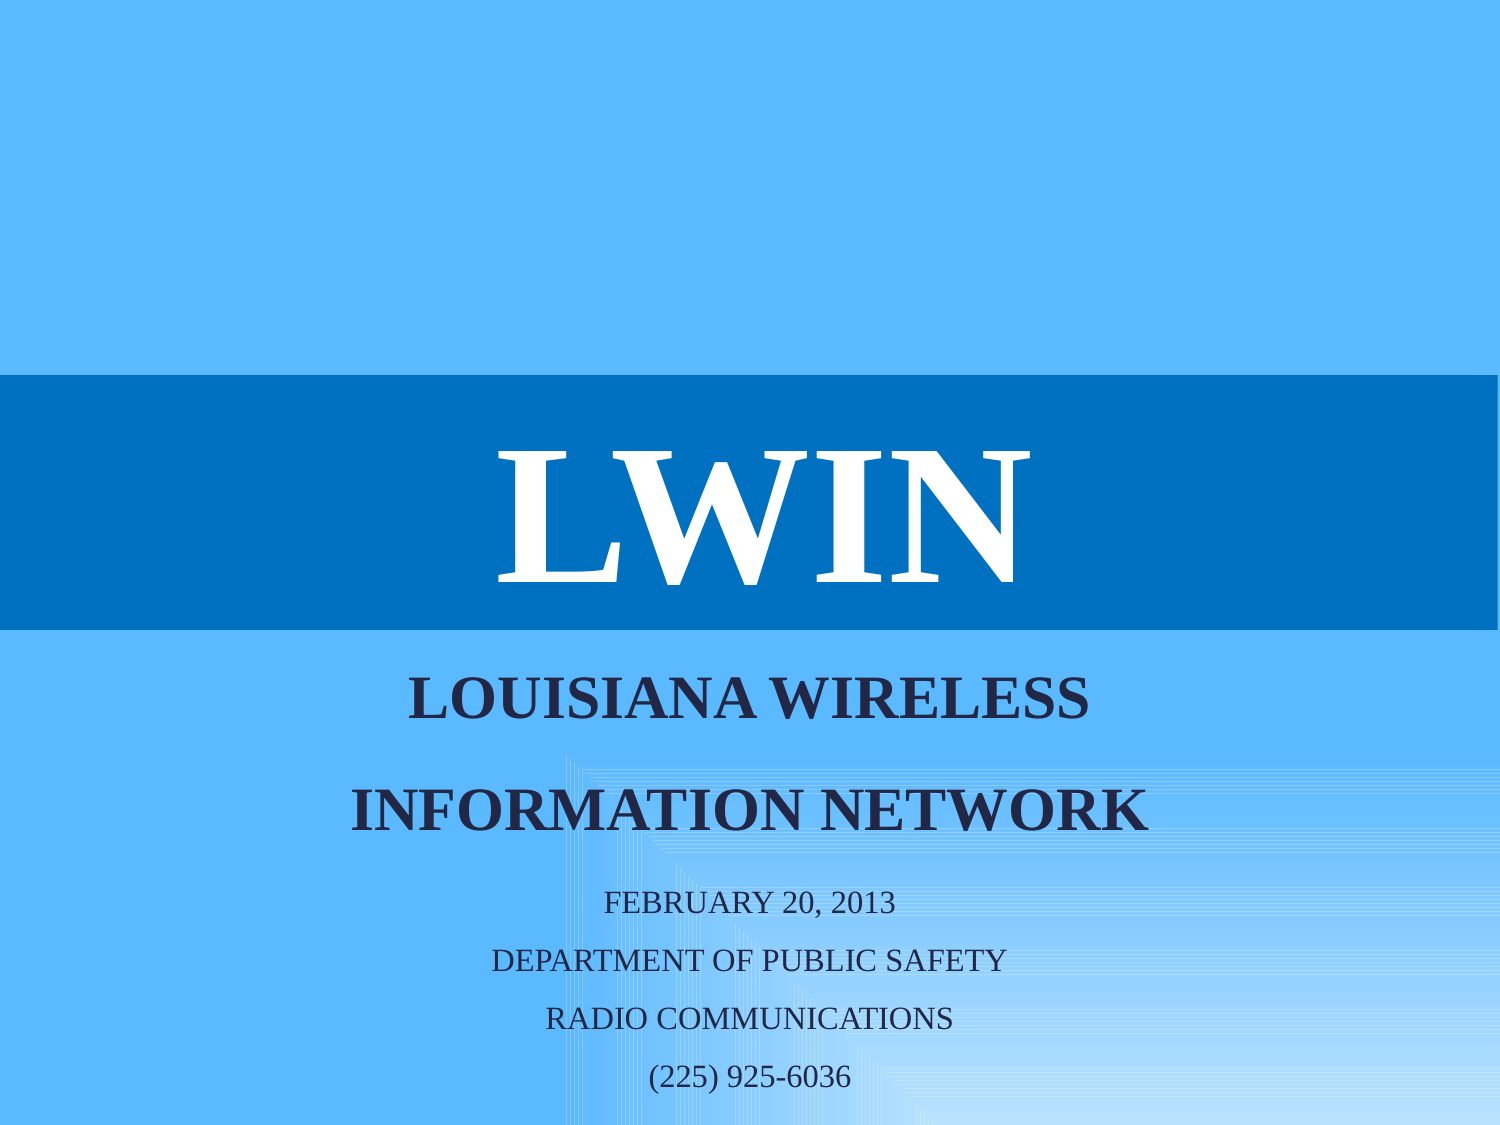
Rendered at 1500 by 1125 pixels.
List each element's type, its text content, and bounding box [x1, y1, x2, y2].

subtitle Louisiana Wireless Information Network February 20, 2013 Department of Public Safety Radio Communications (225) 925-6036 [24, 630, 1475, 1105]
title LWIN [0, 375, 1498, 630]
